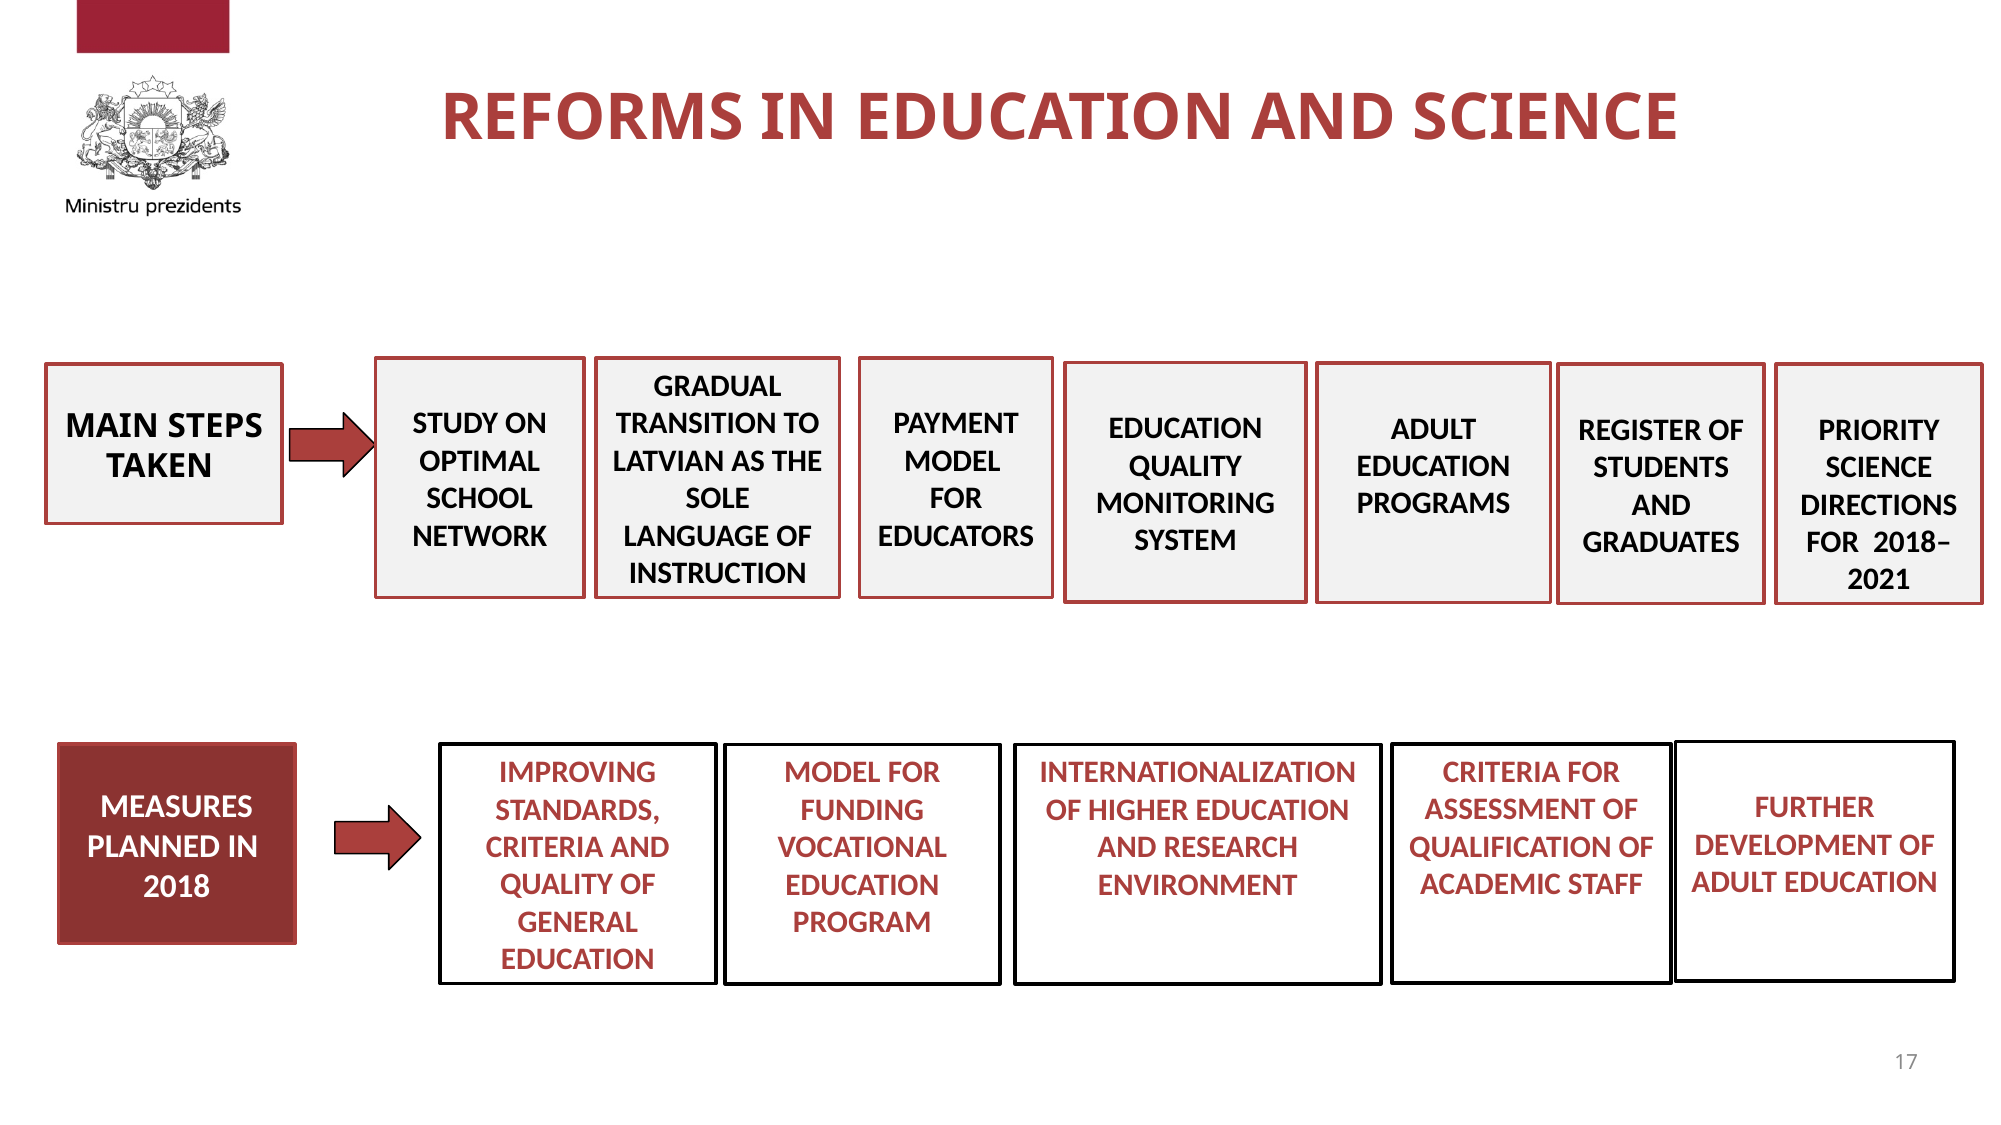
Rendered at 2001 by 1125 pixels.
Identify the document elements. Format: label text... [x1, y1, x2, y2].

text_box INTERNATIONALIZATION OF HIGHER EDUCATION AND RESEARCH ENVIRONMENT [1015, 744, 1381, 984]
text_box STUDY ON OPTIMAL SCHOOL NETWORK [375, 357, 585, 598]
text_box ADULT EDUCATION PROGRAMS [1316, 363, 1551, 603]
text_box CRITERIA FOR ASSESSMENT OF QUALIFICATION OF ACADEMIC STAFF [1392, 743, 1671, 984]
text_box GRADUAL TRANSITION TO LATVIAN AS THE SOLE LANGUAGE OF INSTRUCTION [596, 357, 840, 598]
text_box FURTHER DEVELOPMENT OF ADULT EDUCATION [1675, 741, 1955, 981]
title REFORMS IN EDUCATION AND SCIENCE [424, 67, 1978, 207]
text_box MAIN STEPS TAKEN [45, 364, 282, 524]
text_box EDUCATION QUALITY MONITORING SYSTEM [1064, 362, 1307, 602]
text_box [287, 410, 375, 479]
text_box IMPROVING STANDARDS, CRITERIA AND QUALITY OF GENERAL EDUCATION [439, 744, 716, 984]
text_box [332, 803, 423, 872]
text_box MEASURES PLANNED IN 2018 [58, 744, 295, 944]
text_box PAYMENT MODEL FOR EDUCATORS [859, 357, 1053, 598]
slide_number 17 [1866, 1037, 1934, 1088]
picture [0, 0, 306, 321]
text_box PRIORITY SCIENCE DIRECTIONS FOR 2018–2021 [1776, 364, 1982, 604]
text_box REGISTER OF STUDENTS AND GRADUATES [1558, 364, 1765, 604]
text_box MODEL FOR FUNDING VOCATIONAL EDUCATION PROGRAM [725, 744, 1000, 984]
